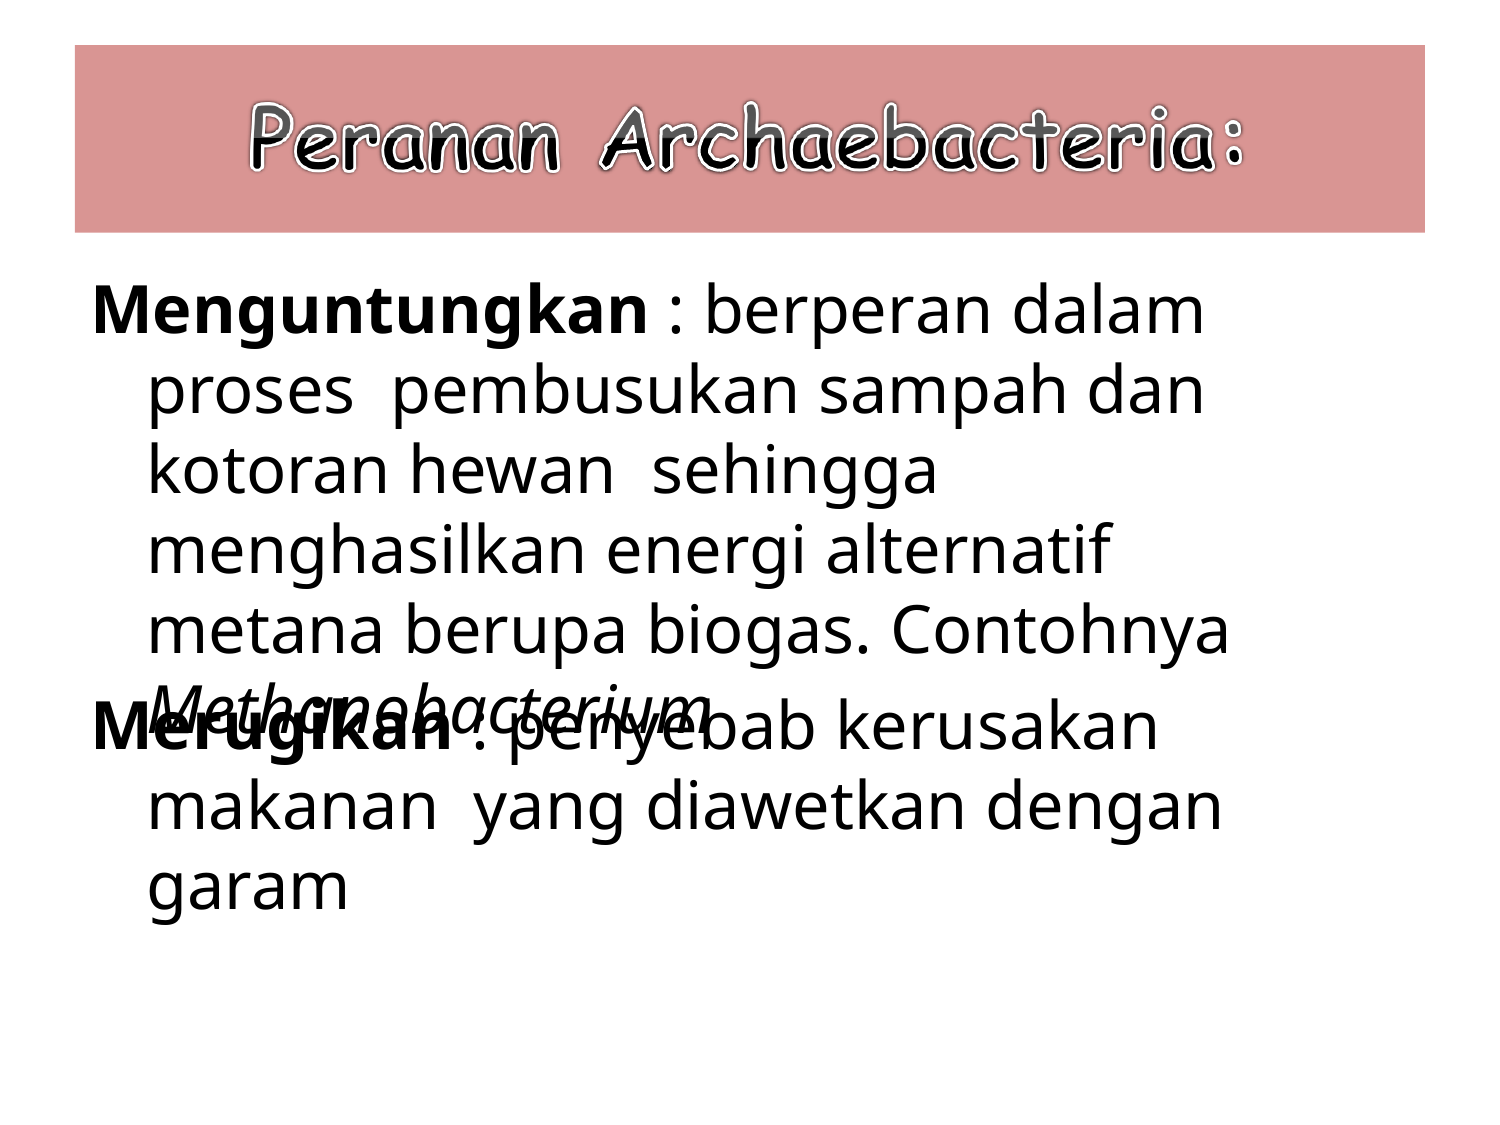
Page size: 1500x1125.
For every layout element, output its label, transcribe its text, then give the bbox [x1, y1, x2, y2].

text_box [74, 44, 1426, 245]
title Menguntungkan : berperan dalam proses pembusukan sampah dan kotoran hewan sehingga menghasilkan energi alternatif metana berupa biogas. Contohnya Methanobacterium [87, 264, 1381, 680]
text_box Merugikan : penyebab kerusakan makanan yang diawetkan dengan garam [87, 680, 1389, 923]
